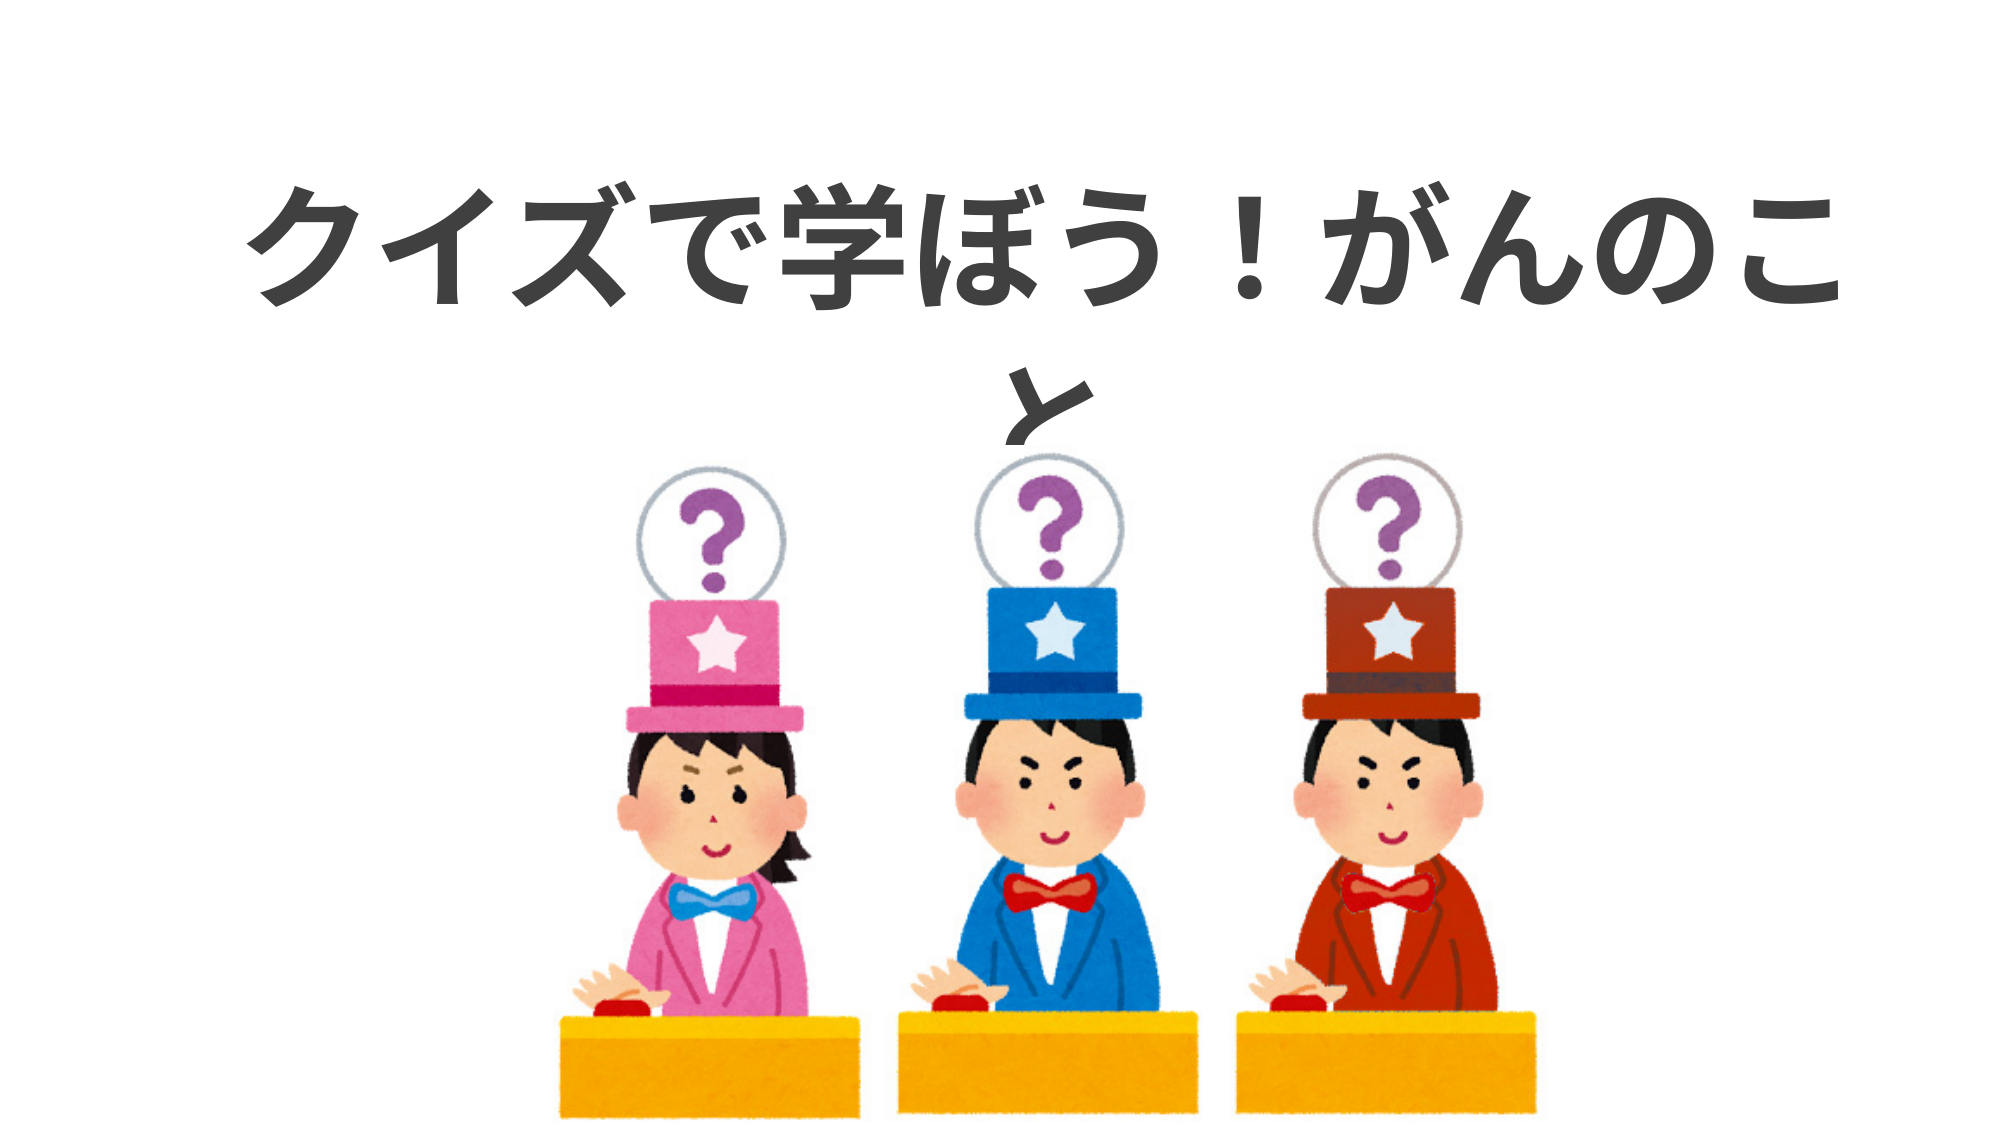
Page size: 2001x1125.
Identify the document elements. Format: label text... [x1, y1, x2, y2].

text_box クイズで学ぼう！がんのこと [165, 140, 1932, 510]
picture [540, 445, 1558, 1125]
